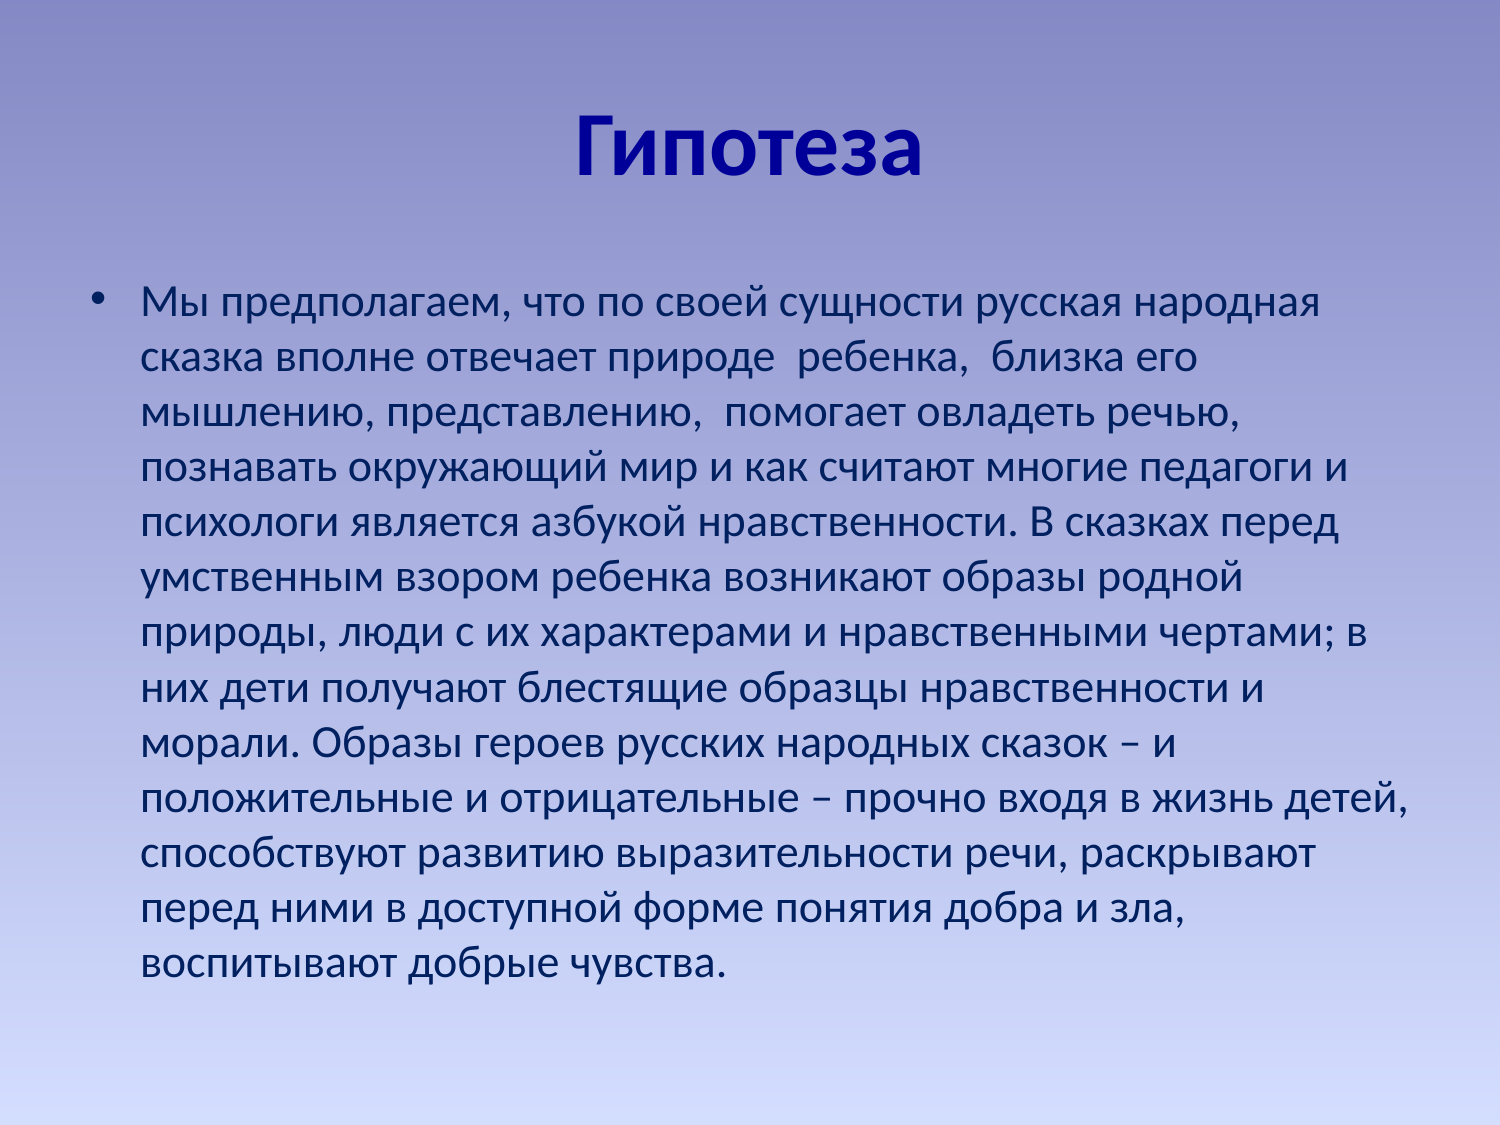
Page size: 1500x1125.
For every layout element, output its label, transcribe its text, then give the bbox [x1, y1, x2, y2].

list Мы предполагаем, что по своей сущности русская народная сказка вполне отвечает природе ребенка, близка его мышлению, представлению, помогает овладеть речью, познавать окружающий мир и как считают многие педагоги и психологи является азбукой нравственности. В сказках перед умственным взором ребенка возникают образы родной природы, люди с их характерами и нравственными чертами; в них дети получают блестящие образцы нравственности и морали. Образы героев русских народных сказок – и положительные и отрицательные – прочно входя в жизнь детей, способствуют развитию выразительности речи, раскрывают перед ними в доступной форме понятия добра и зла, воспитывают добрые чувства. [75, 262, 1425, 1005]
title Гипотеза [75, 45, 1425, 233]
